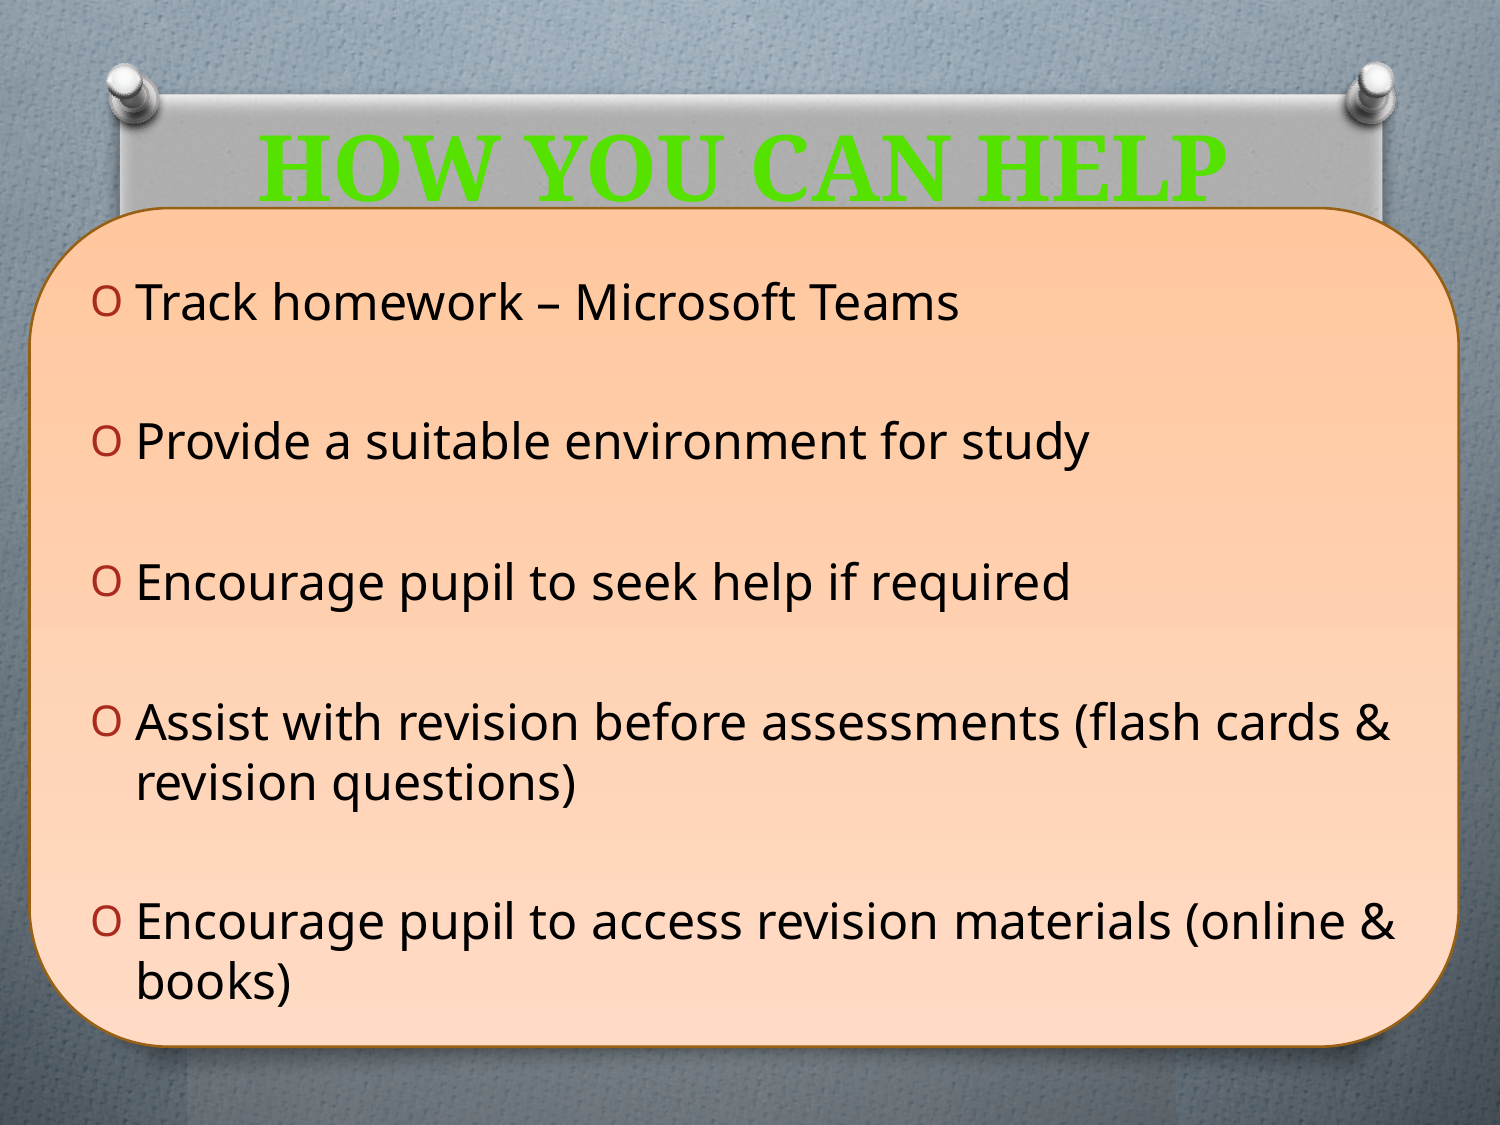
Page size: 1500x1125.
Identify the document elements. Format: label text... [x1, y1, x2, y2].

picture [1317, 35, 1439, 156]
title How you can help [172, 66, 1316, 262]
picture [75, 29, 194, 153]
text_box [28, 206, 172, 1012]
list Track homework – Microsoft Teams Provide a suitable environment for study Encourage pupil to seek help if required Assist with revision before assessments (flash cards & revision questions) Encourage pupil to access revision materials (online & books) [75, 262, 1425, 1083]
text_box [1316, 206, 1461, 1000]
